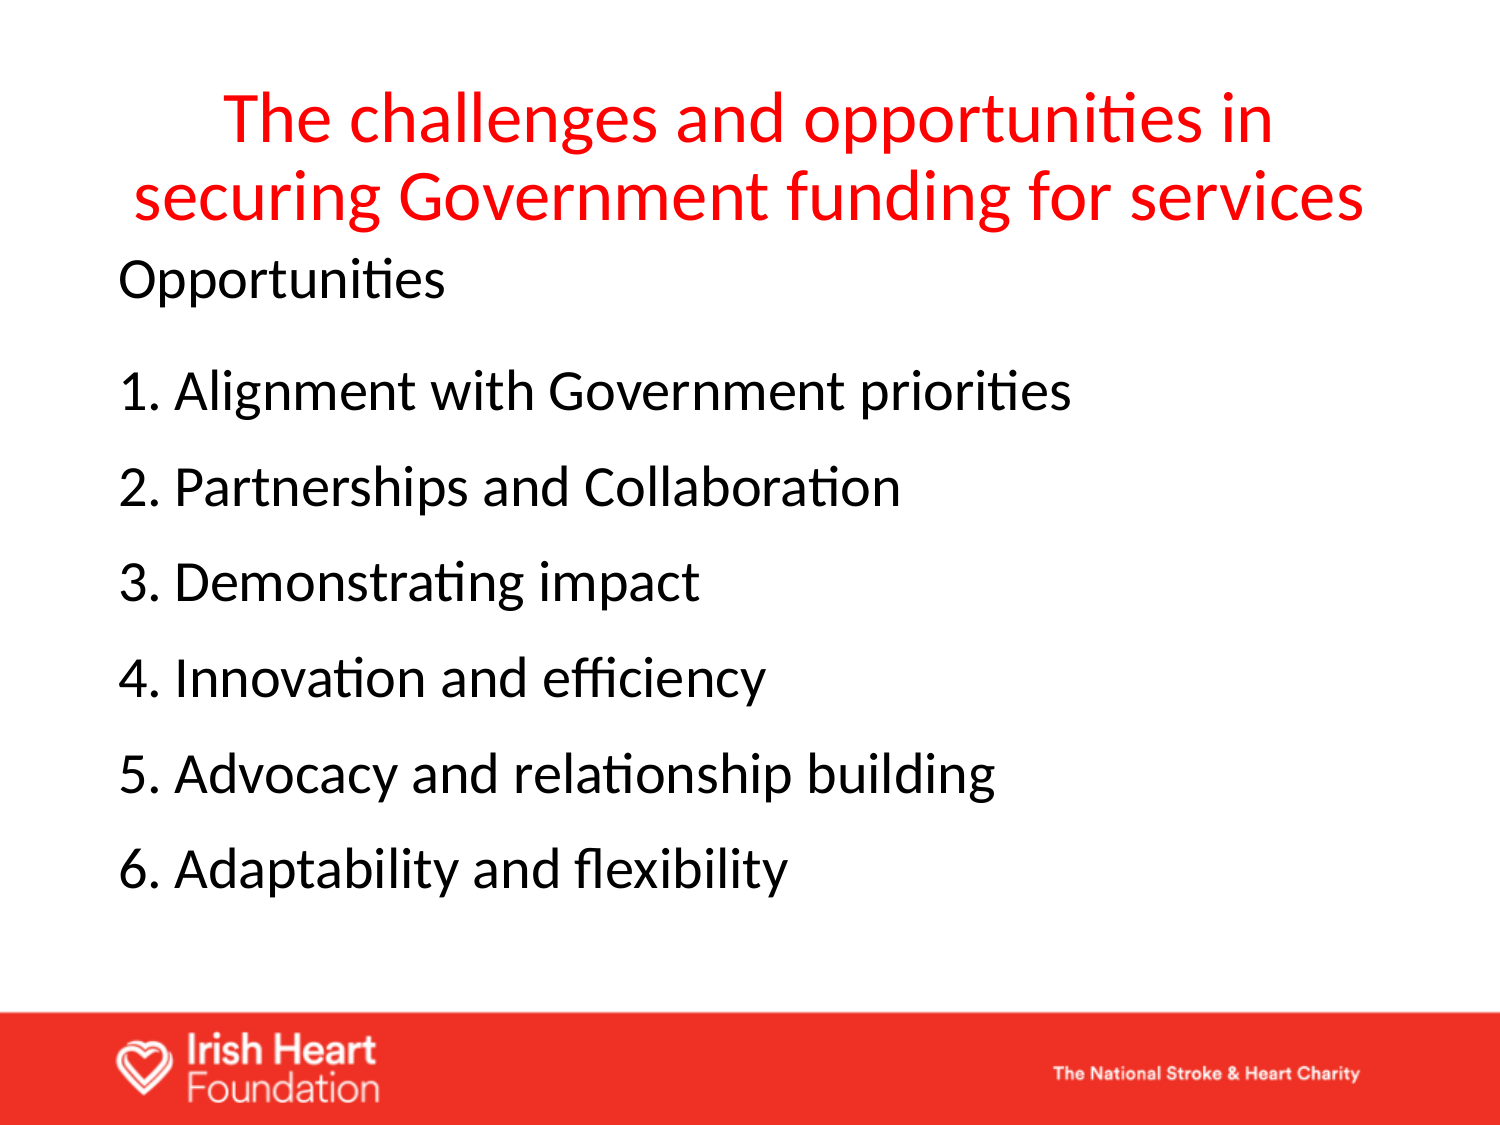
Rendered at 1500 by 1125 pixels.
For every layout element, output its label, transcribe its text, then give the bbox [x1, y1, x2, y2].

list Opportunities Alignment with Government priorities Partnerships and Collaboration Demonstrating impact Innovation and efficiency Advocacy and relationship building Adaptability and flexibility [103, 227, 1397, 991]
title The challenges and opportunities in securing Government funding for services [103, 59, 1397, 227]
picture [0, 0, 1500, 1125]
